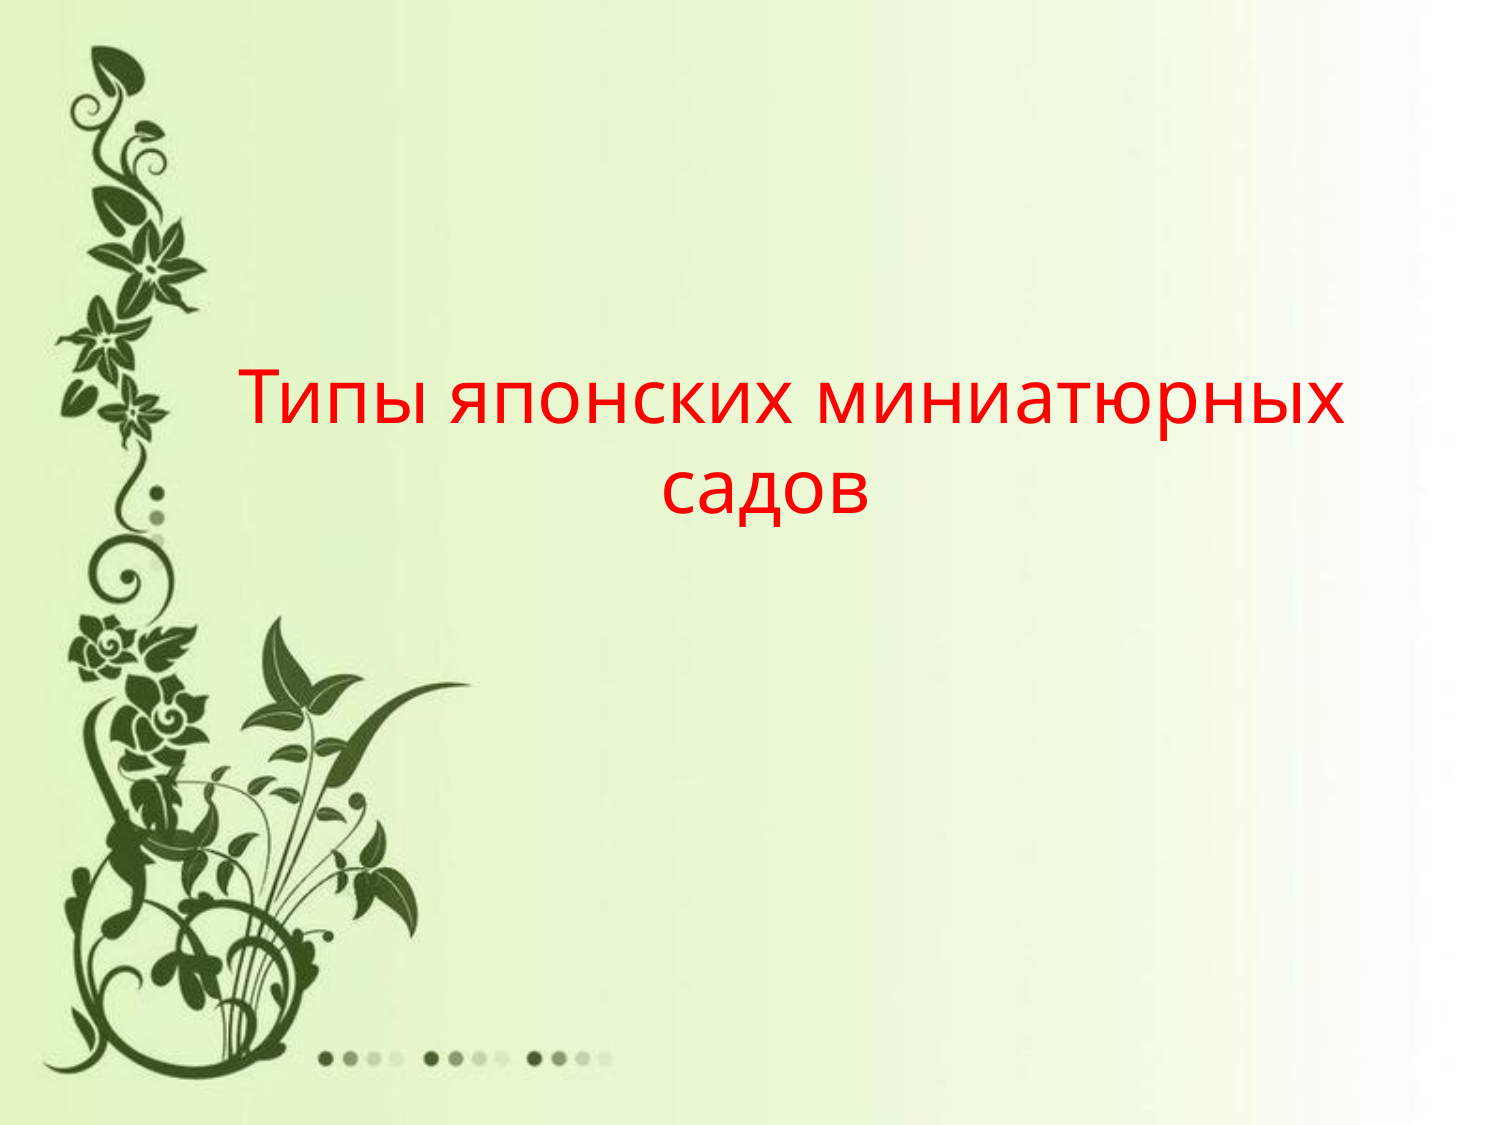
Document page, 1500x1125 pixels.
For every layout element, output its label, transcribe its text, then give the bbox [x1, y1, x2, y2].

title Типы японских миниатюрных садов [82, 339, 1449, 538]
picture [0, 0, 1500, 1125]
